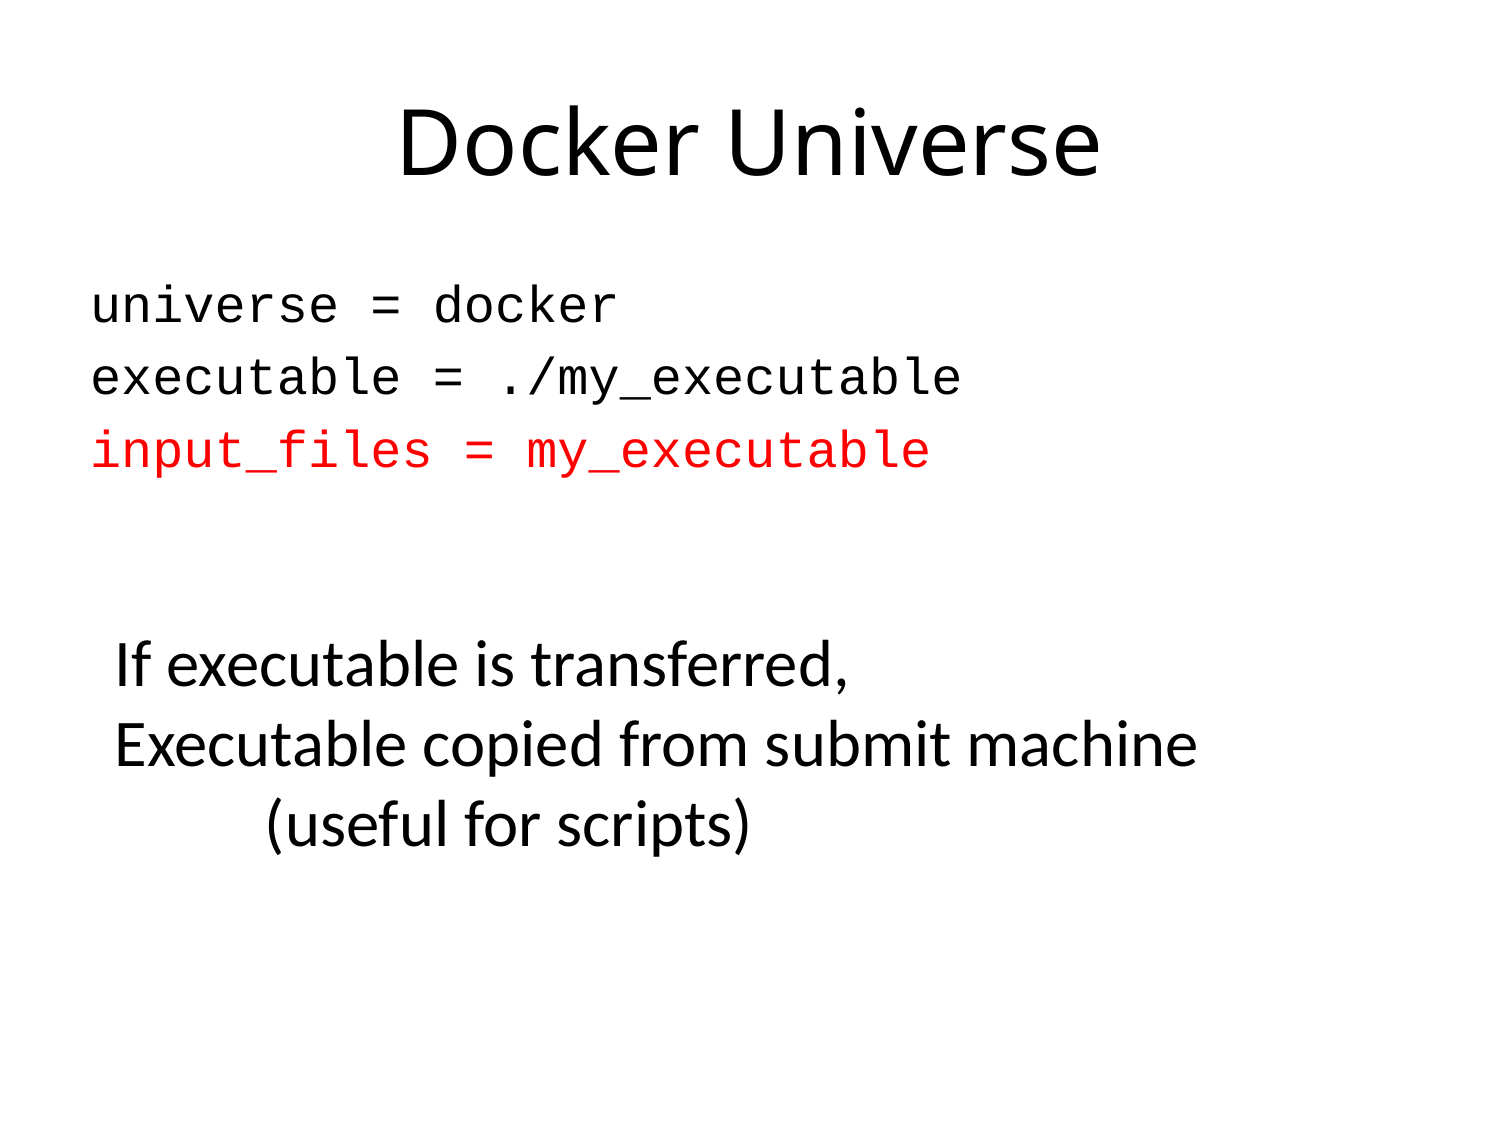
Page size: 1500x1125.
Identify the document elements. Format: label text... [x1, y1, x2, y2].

list universe = docker executable = ./my_executable input_files = my_executable [75, 262, 1425, 488]
text_box If executable is transferred, Executable copied from submit machine (useful for scripts) [99, 612, 1449, 868]
title Docker Universe [75, 45, 1425, 233]
